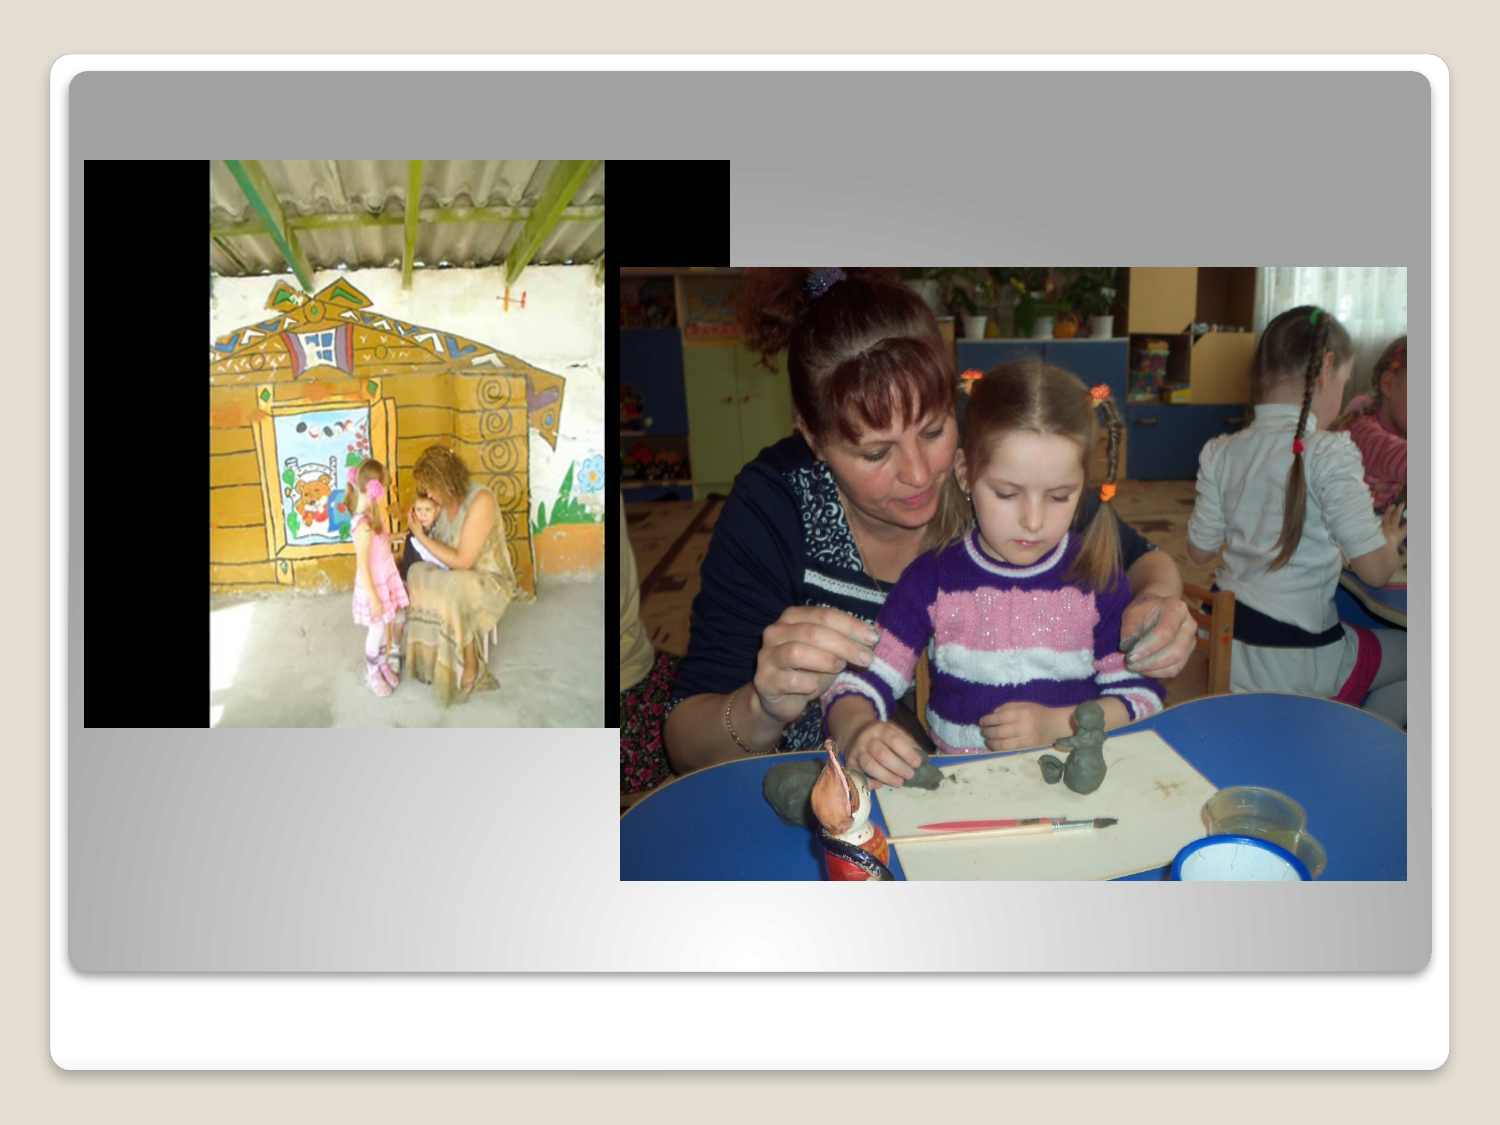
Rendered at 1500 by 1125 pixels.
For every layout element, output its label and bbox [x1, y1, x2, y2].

list [619, 266, 1407, 881]
list [84, 160, 730, 729]
